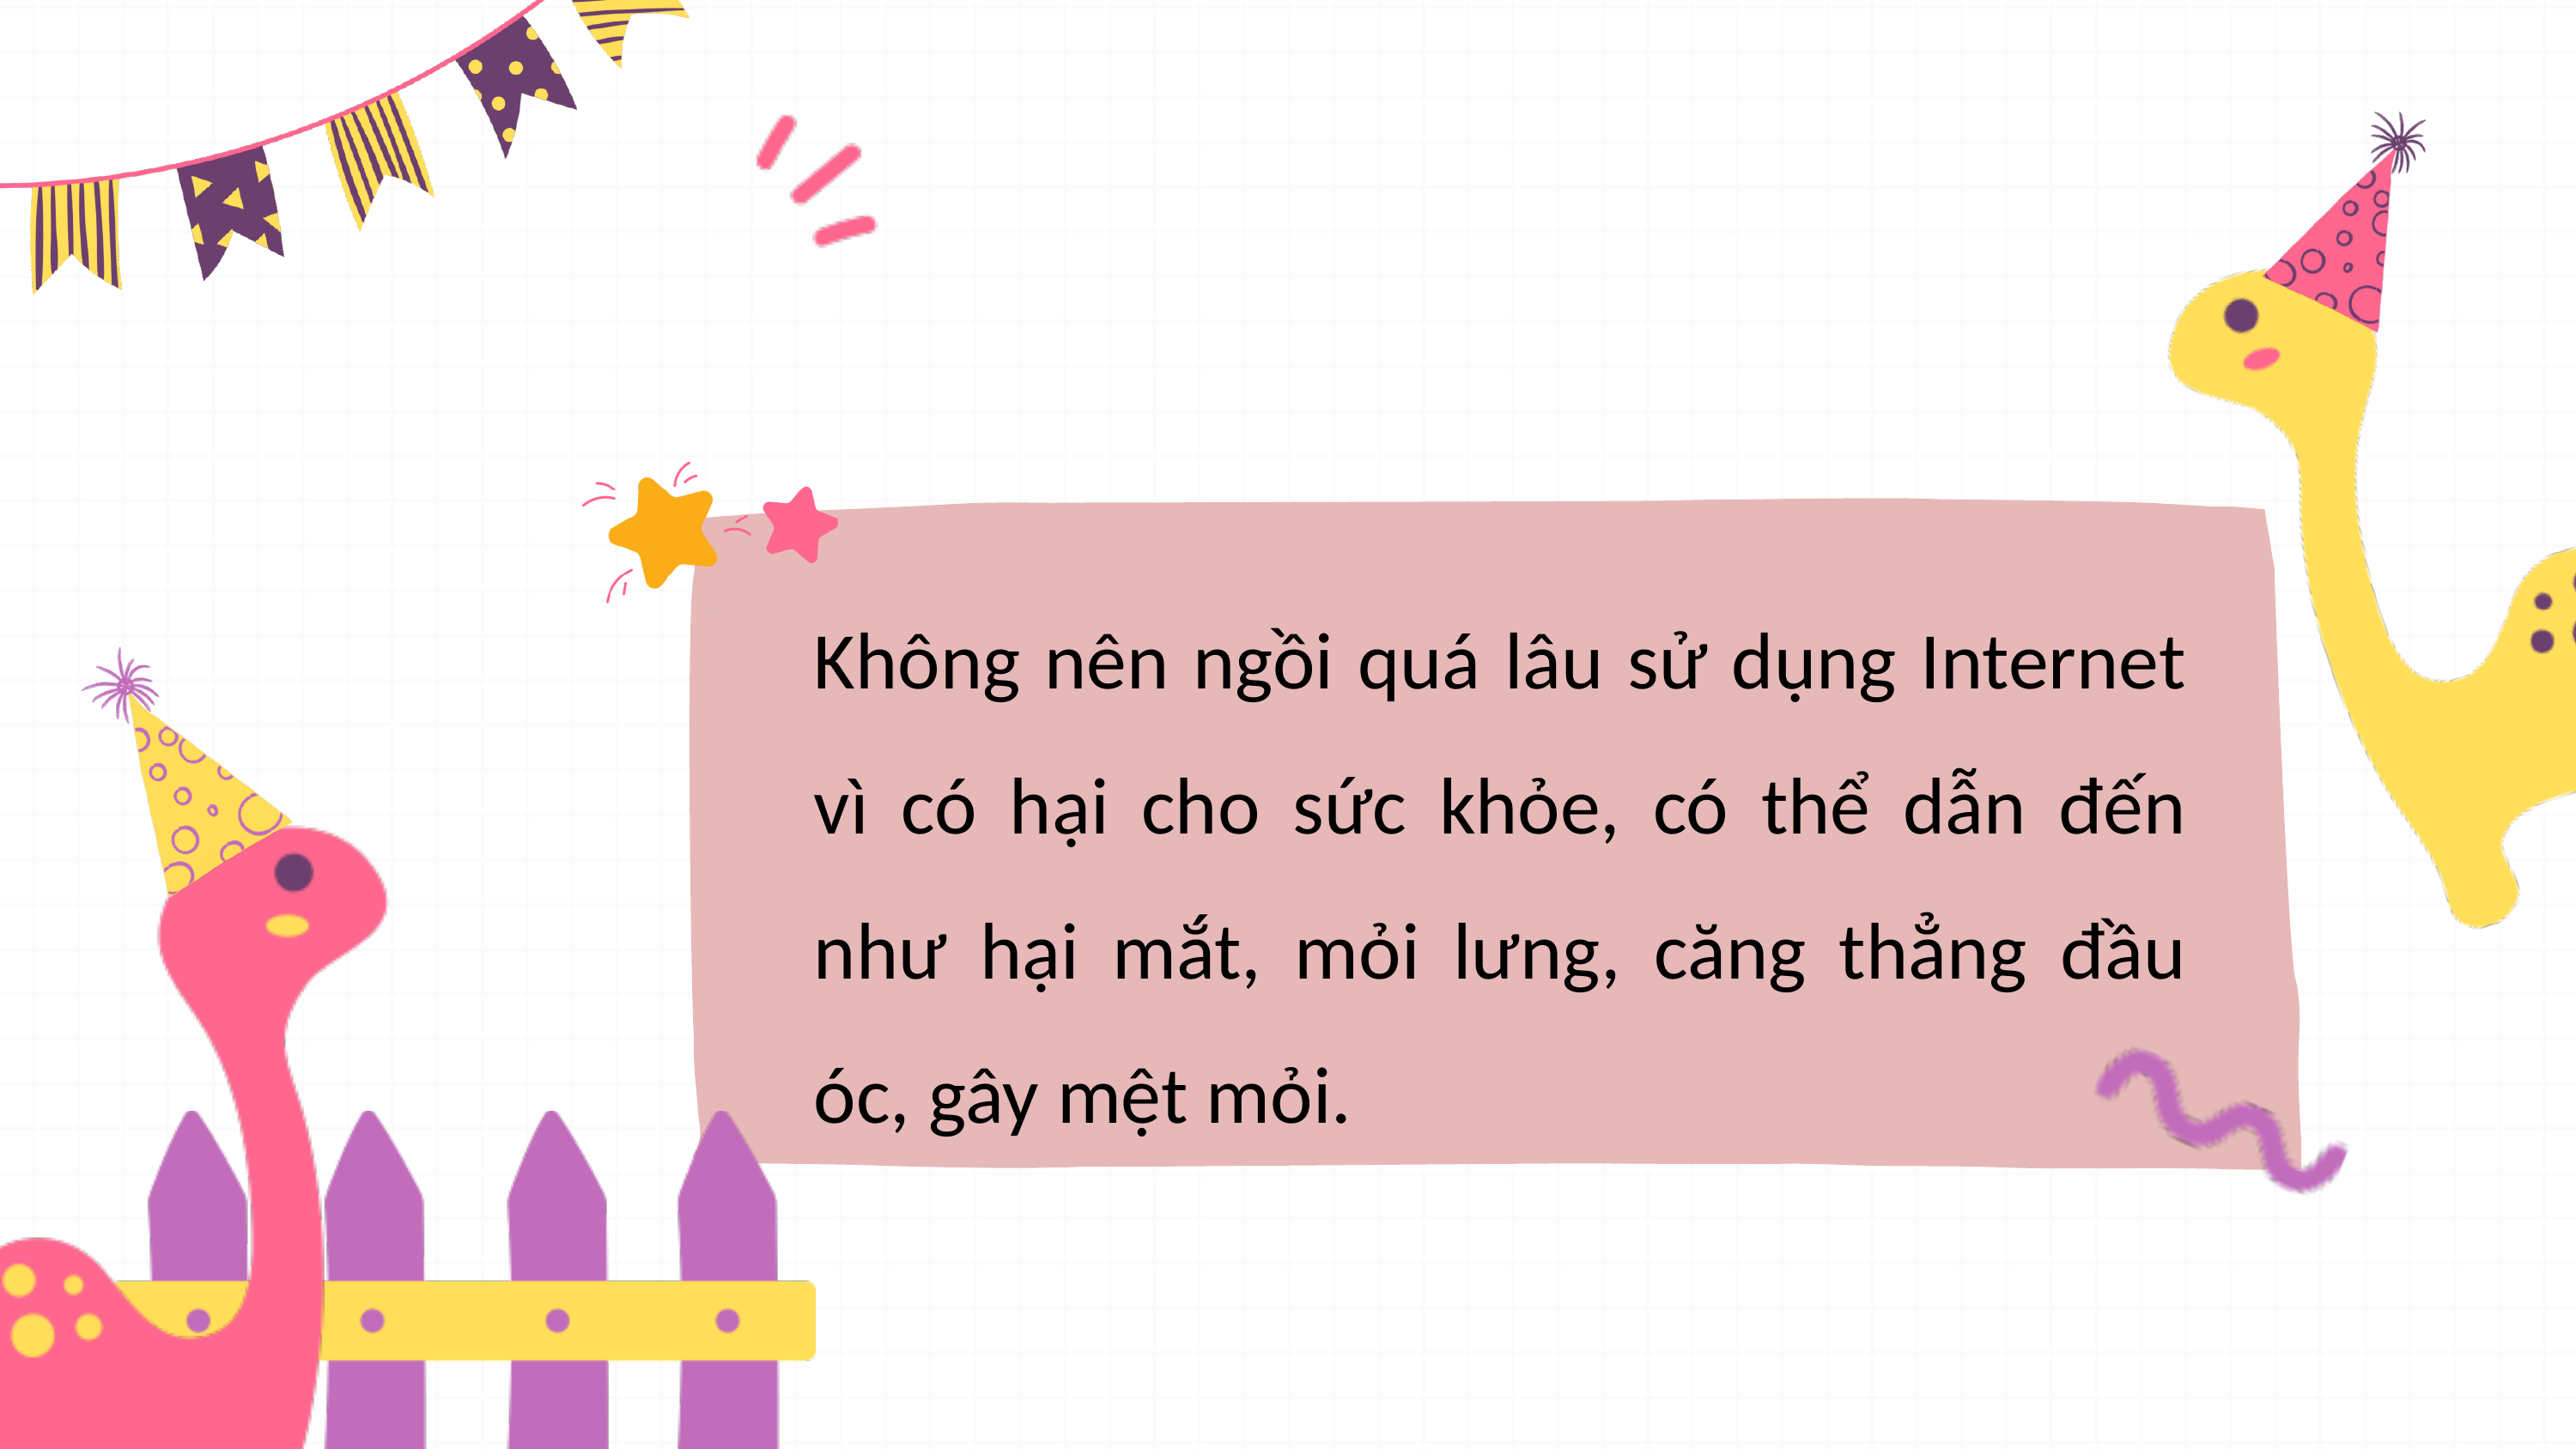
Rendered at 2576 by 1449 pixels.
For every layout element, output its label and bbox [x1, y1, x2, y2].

picture [0, 0, 2576, 1449]
text_box [689, 498, 2300, 1172]
